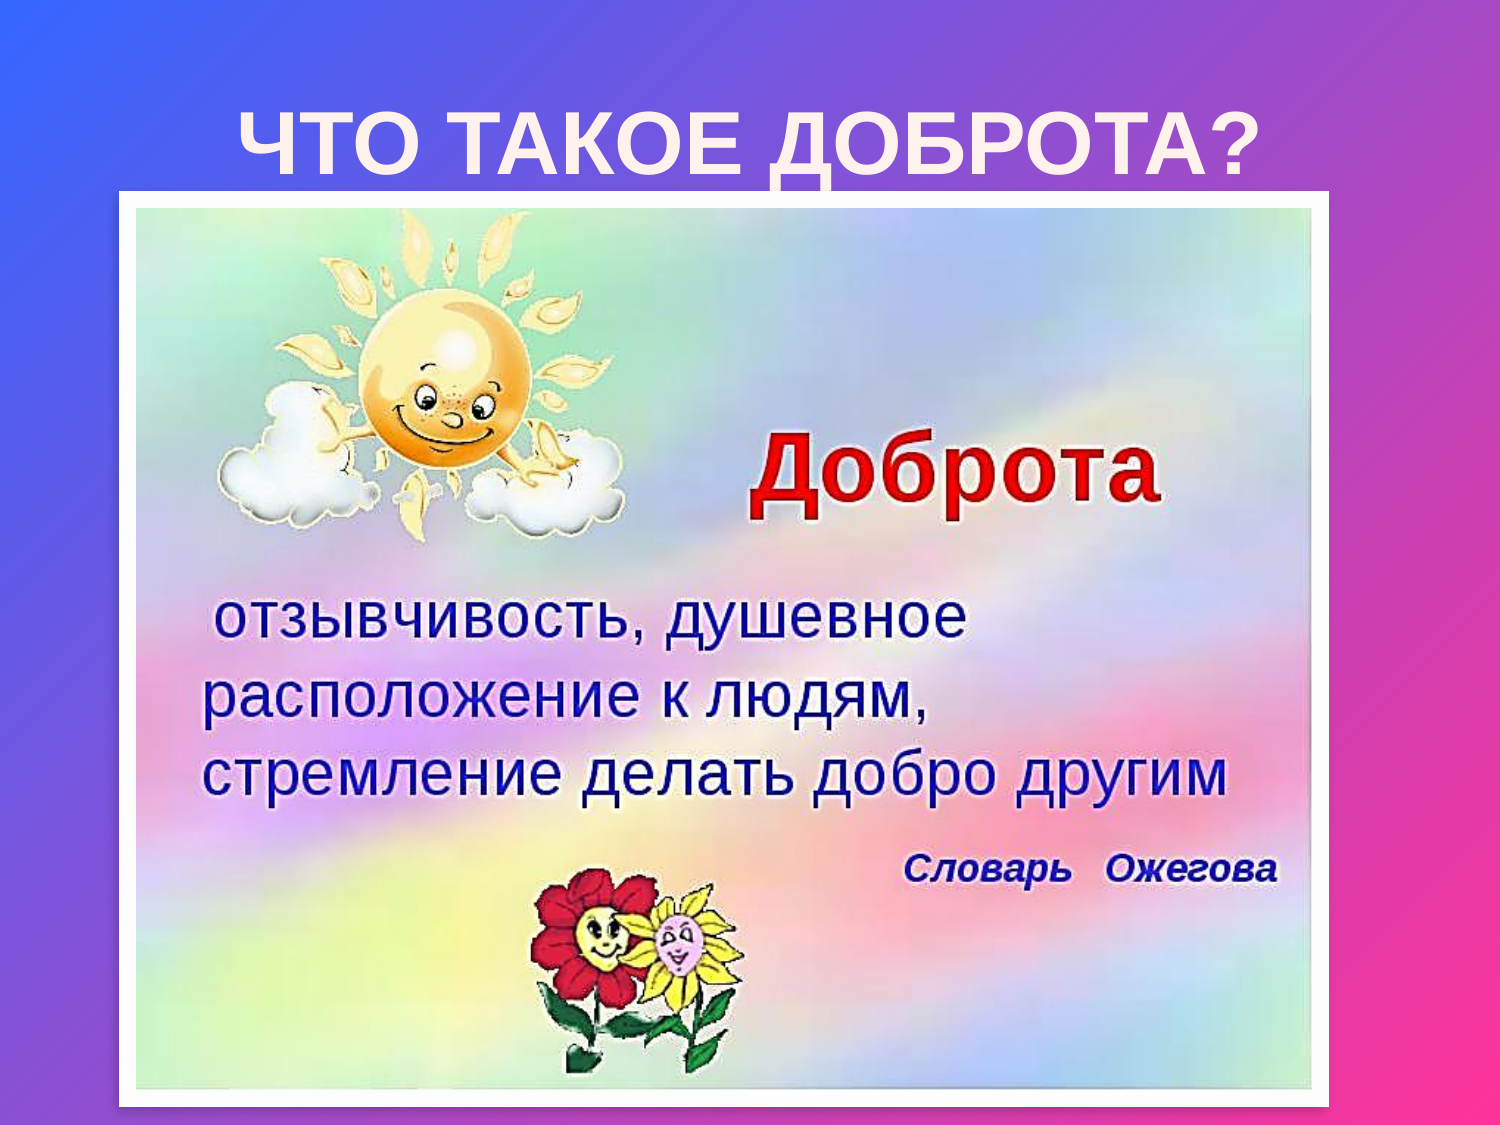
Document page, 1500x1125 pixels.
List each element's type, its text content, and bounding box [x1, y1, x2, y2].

title ЧТО ТАКОЕ ДОБРОТА? [75, 45, 1425, 233]
picture [135, 207, 1313, 1091]
